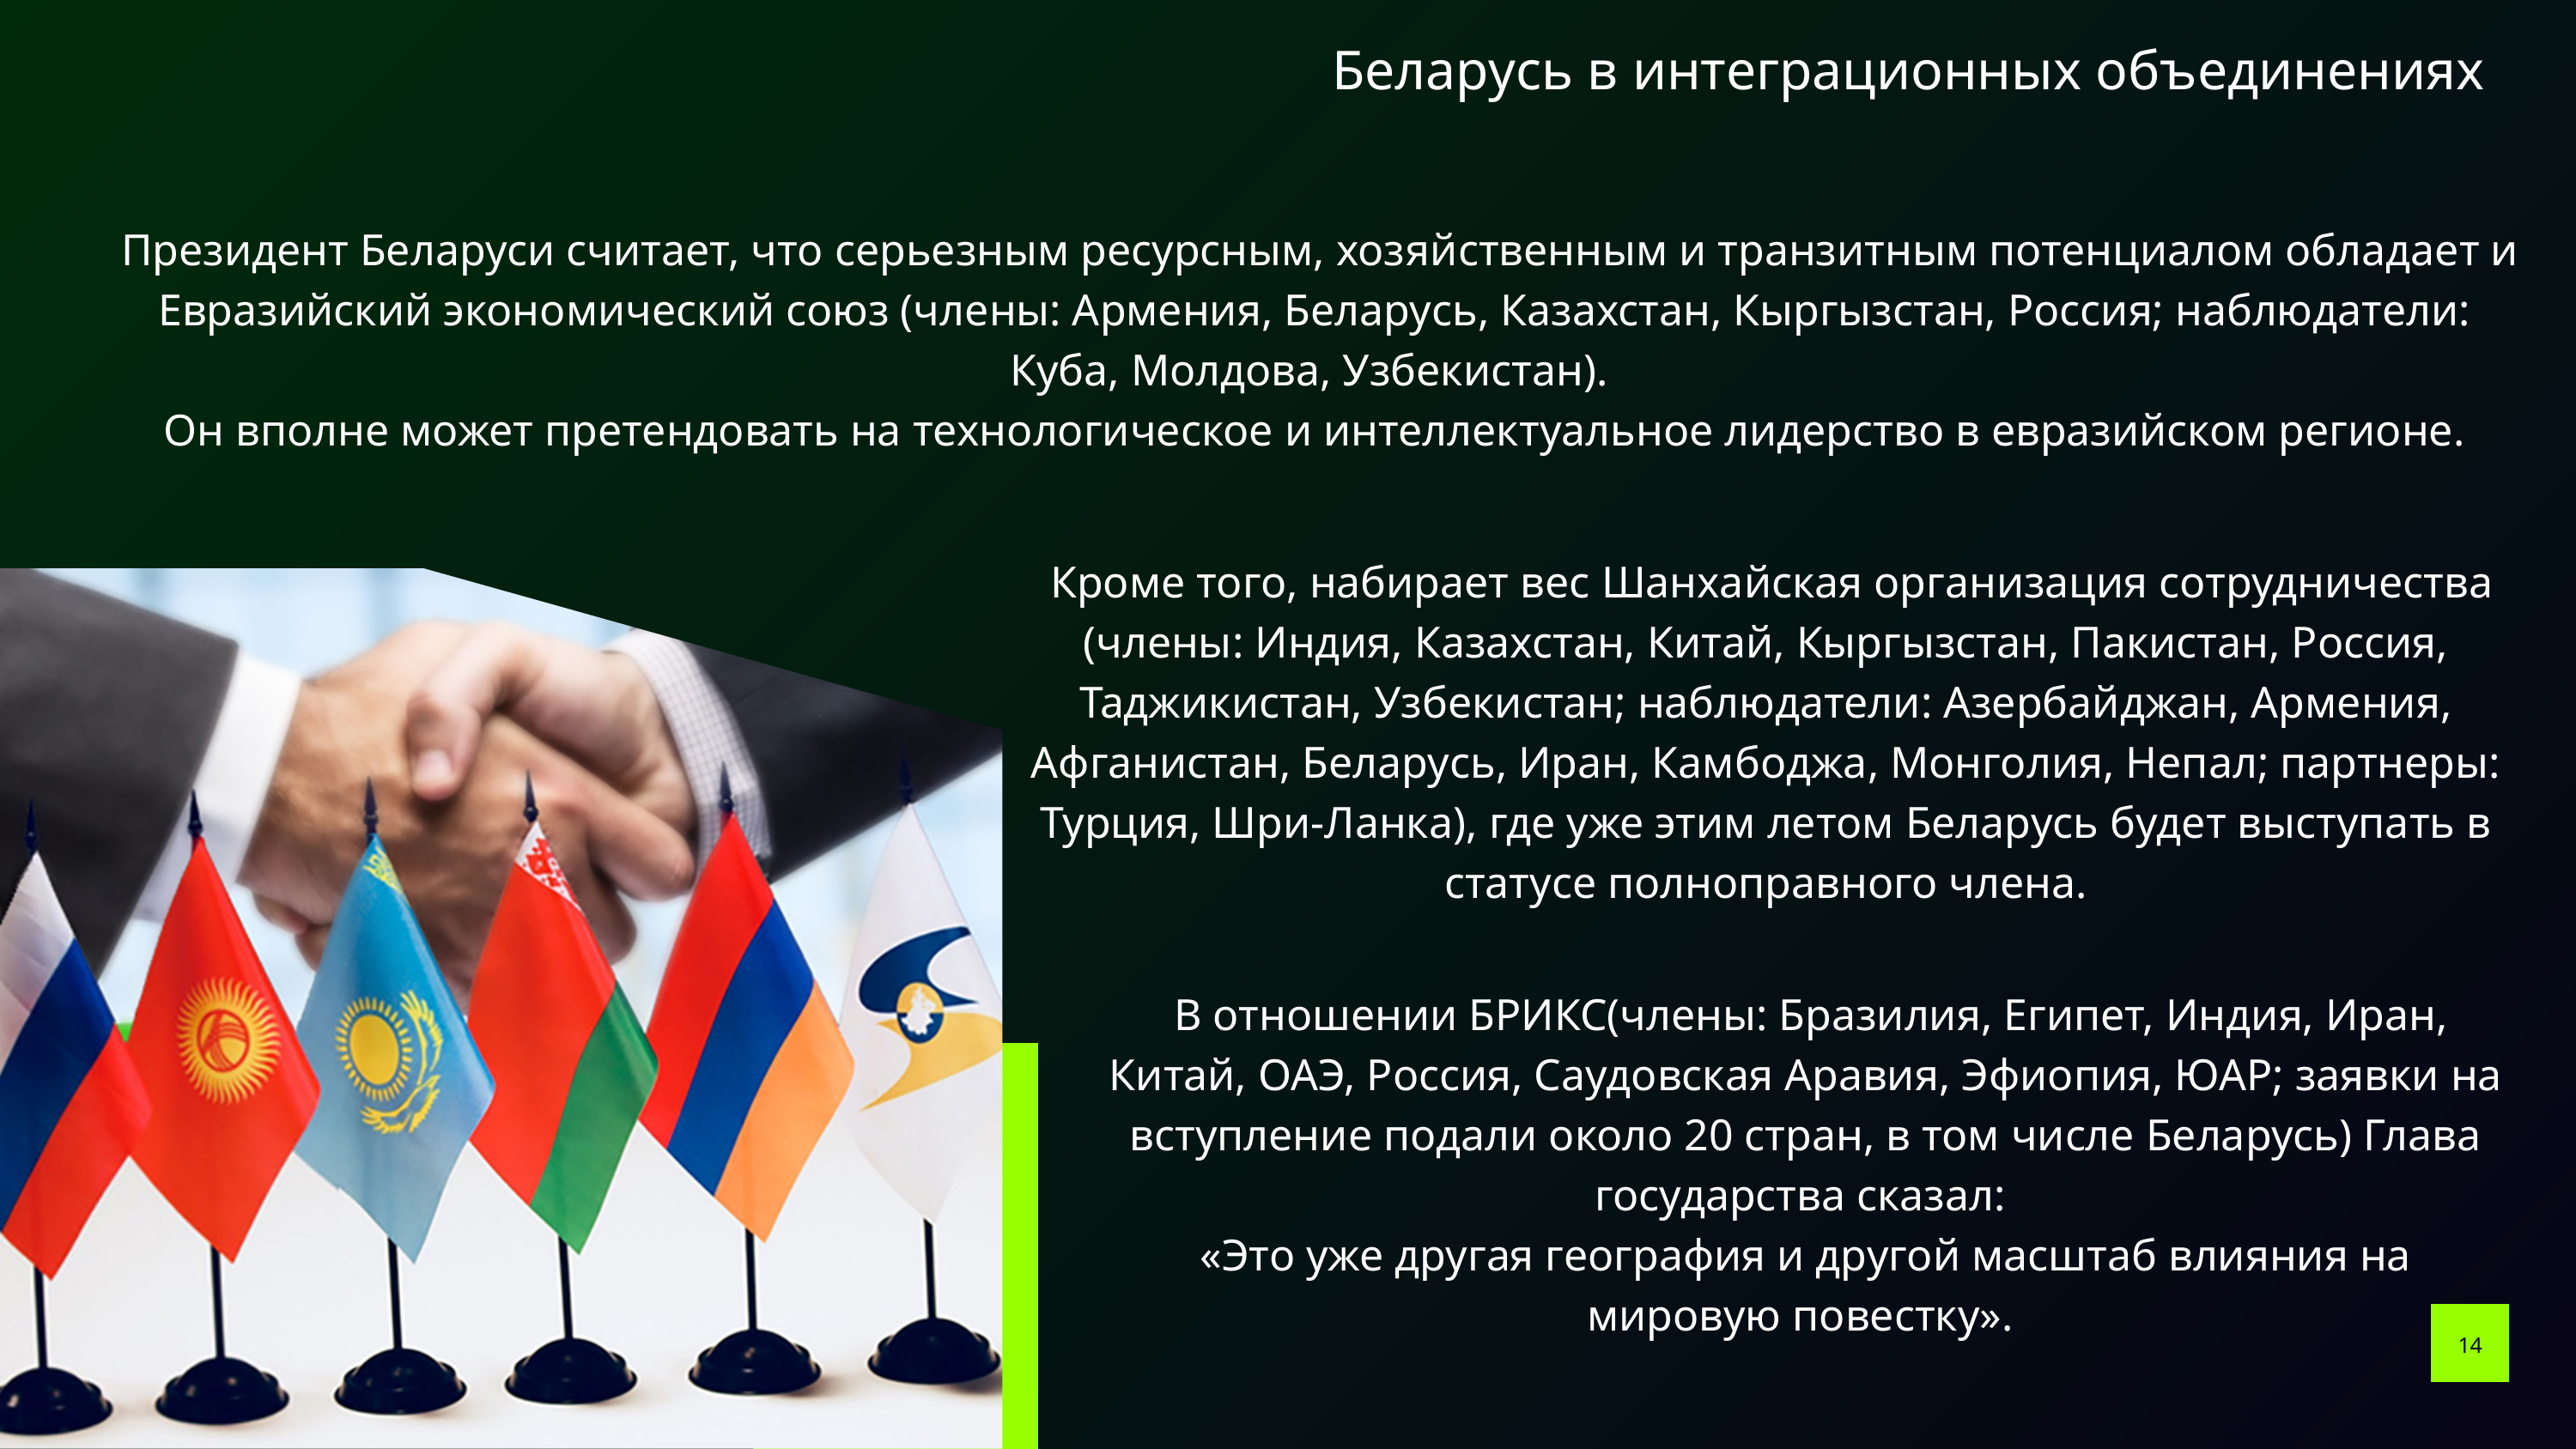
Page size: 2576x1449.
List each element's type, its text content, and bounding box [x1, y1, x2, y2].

text_box Беларусь в интеграционных объединениях [1287, 25, 2530, 101]
text_box В отношении БРИКС(члены: Бразилия, Египет, Индия, Иран, Китай, ОАЭ, Россия, Саудовская Аравия, Эфиопия, ЮАР; заявки на вступление подали около 20 стран, в том числе Беларусь) Глава государства сказал: «Это уже другая география и другой масштаб влияния на мировую повестку». [1102, 979, 2509, 1340]
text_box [1005, 1043, 1039, 1449]
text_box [2431, 1303, 2510, 1382]
text_box Кроме того, набирает вес Шанхайская организация сотрудничества (члены: Индия, Казахстан, Китай, Кыргызстан, Пакистан, Россия, Таджикистан, Узбекистан; наблюдатели: Азербайджан, Армения, Афганистан, Беларусь, Иран, Камбоджа, Монголия, Непал; партнеры: Турция, Шри-Ланка), где уже этим летом Беларусь будет выступать в статусе полноправного члена. [1002, 546, 2530, 907]
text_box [0, 567, 1003, 1449]
text_box Президент Беларуси считает, что серьезным ресурсным, хозяйственным и транзитным потенциалом обладает и Евразийский экономический союз (члены: Армения, Беларусь, Казахстан, Кыргызстан, Россия; наблюдатели: Куба, Молдова, Узбекистан). Он вполне может претендовать на технологическое и интеллектуальное лидерство в евразийском регионе. [100, 214, 2530, 455]
